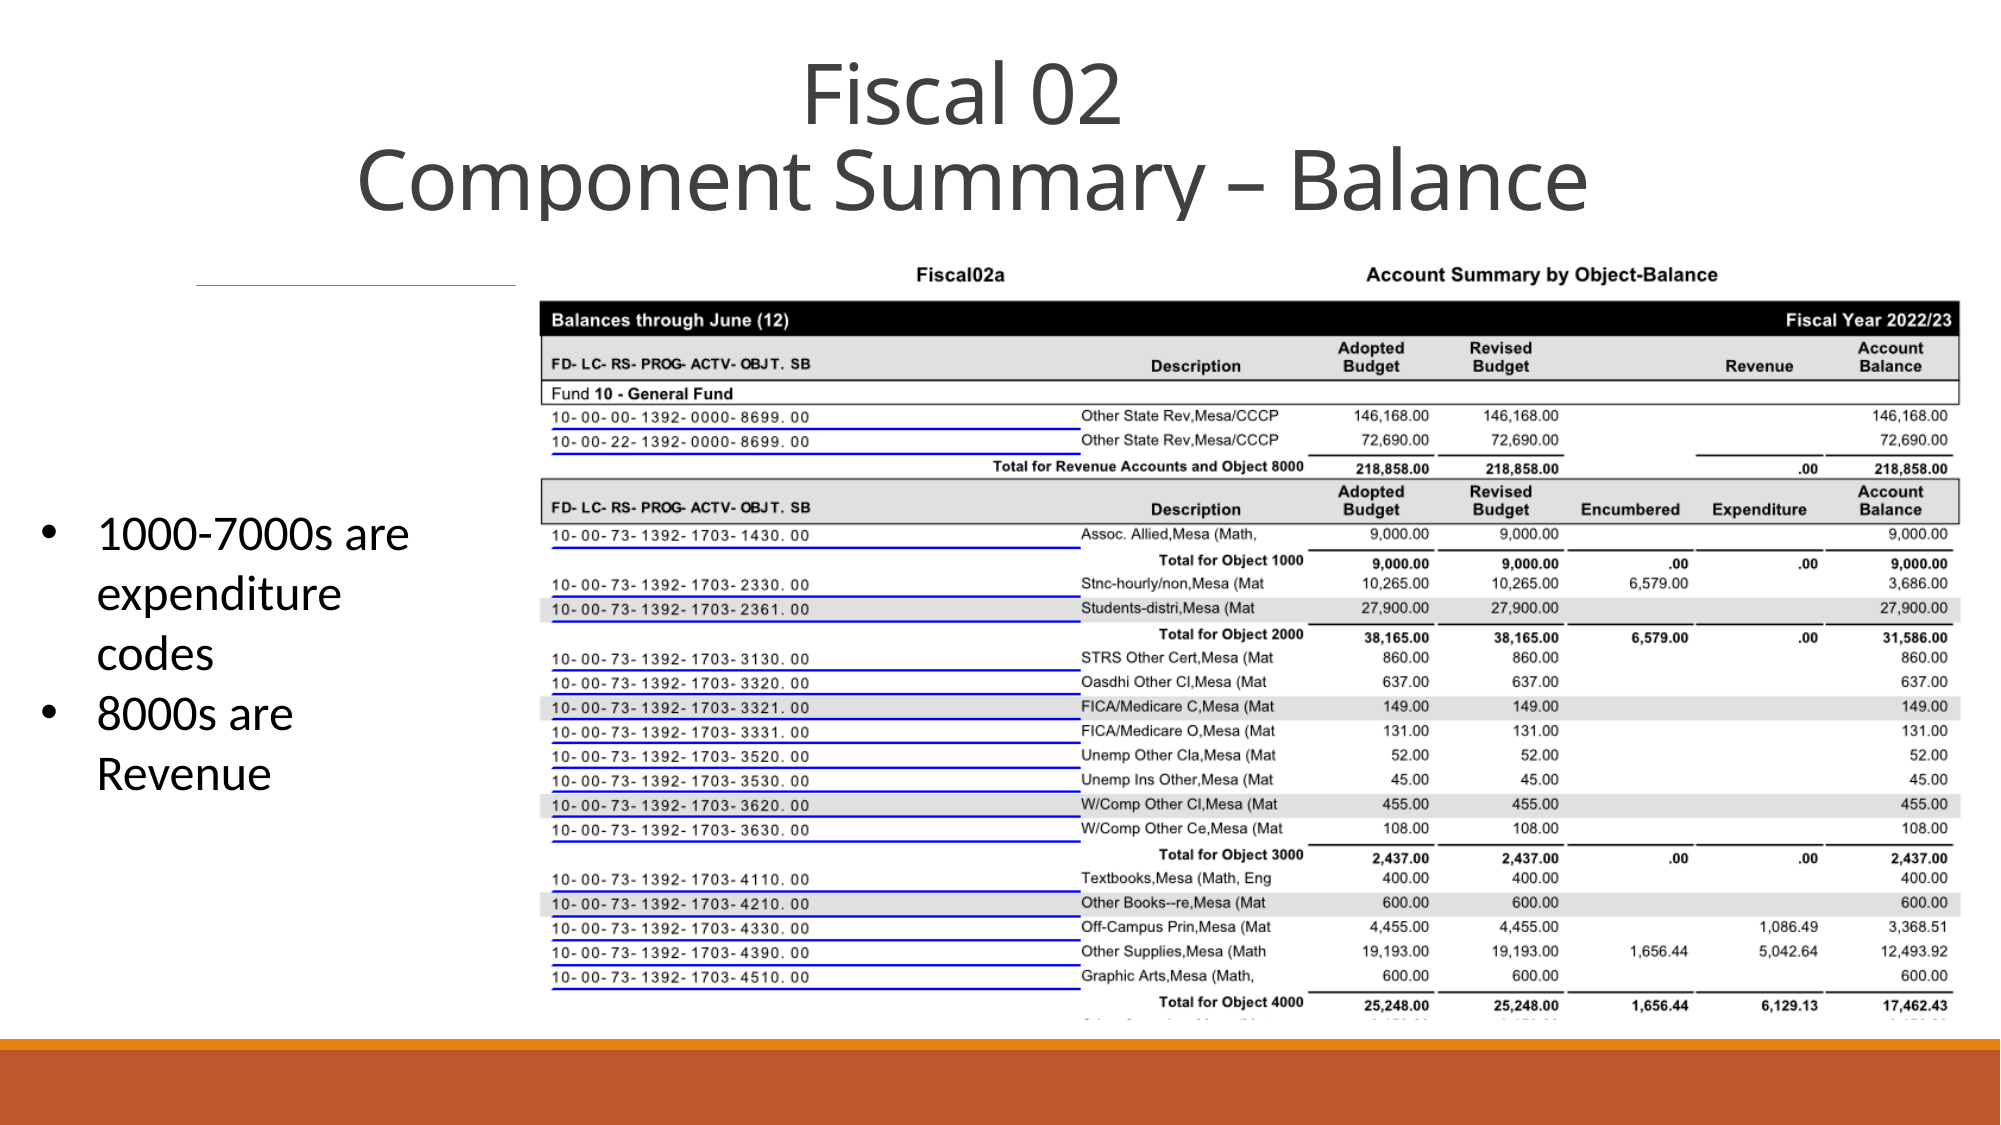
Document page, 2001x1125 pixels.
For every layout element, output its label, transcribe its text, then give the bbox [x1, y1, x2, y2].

picture [516, 221, 1975, 1021]
text_box 1000-7000s are expenditure codes 8000s are Revenue [25, 493, 474, 809]
title Fiscal 02 Component Summary – Balance [180, 47, 1766, 235]
